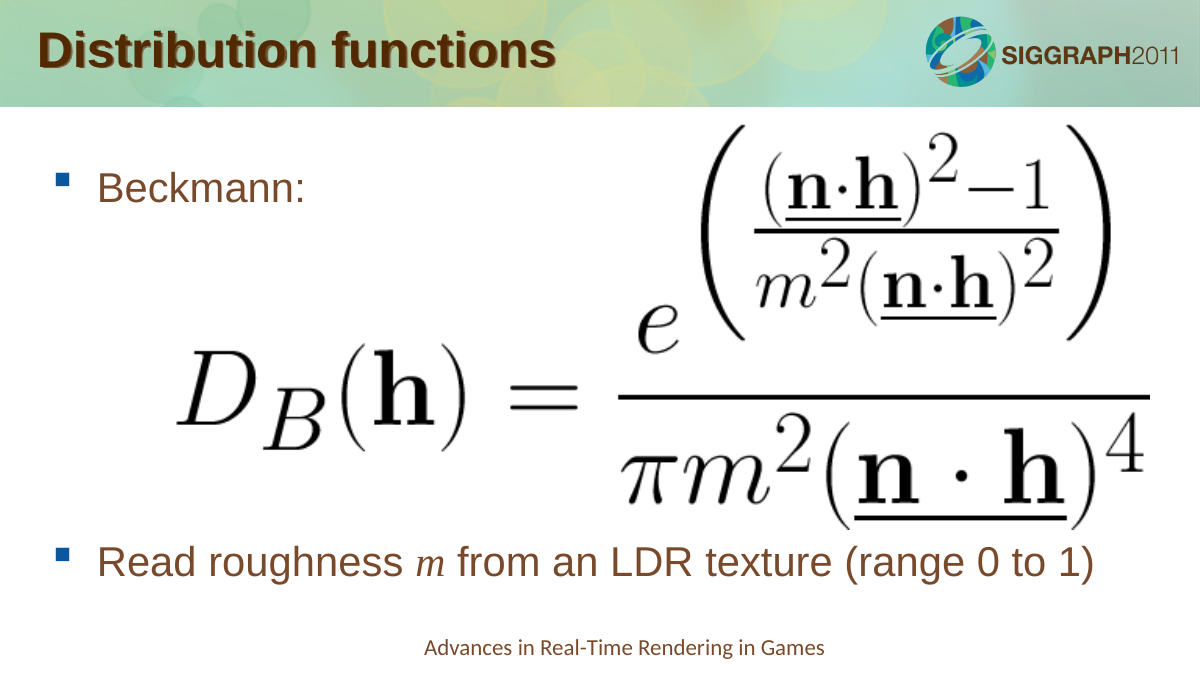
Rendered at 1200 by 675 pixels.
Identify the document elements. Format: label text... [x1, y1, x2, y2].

picture [176, 124, 1151, 530]
list Beckmann: Read roughness m from an LDR texture (range 0 to 1) [39, 149, 1145, 653]
picture [0, 0, 1200, 107]
title Distribution functions [24, 0, 1128, 96]
